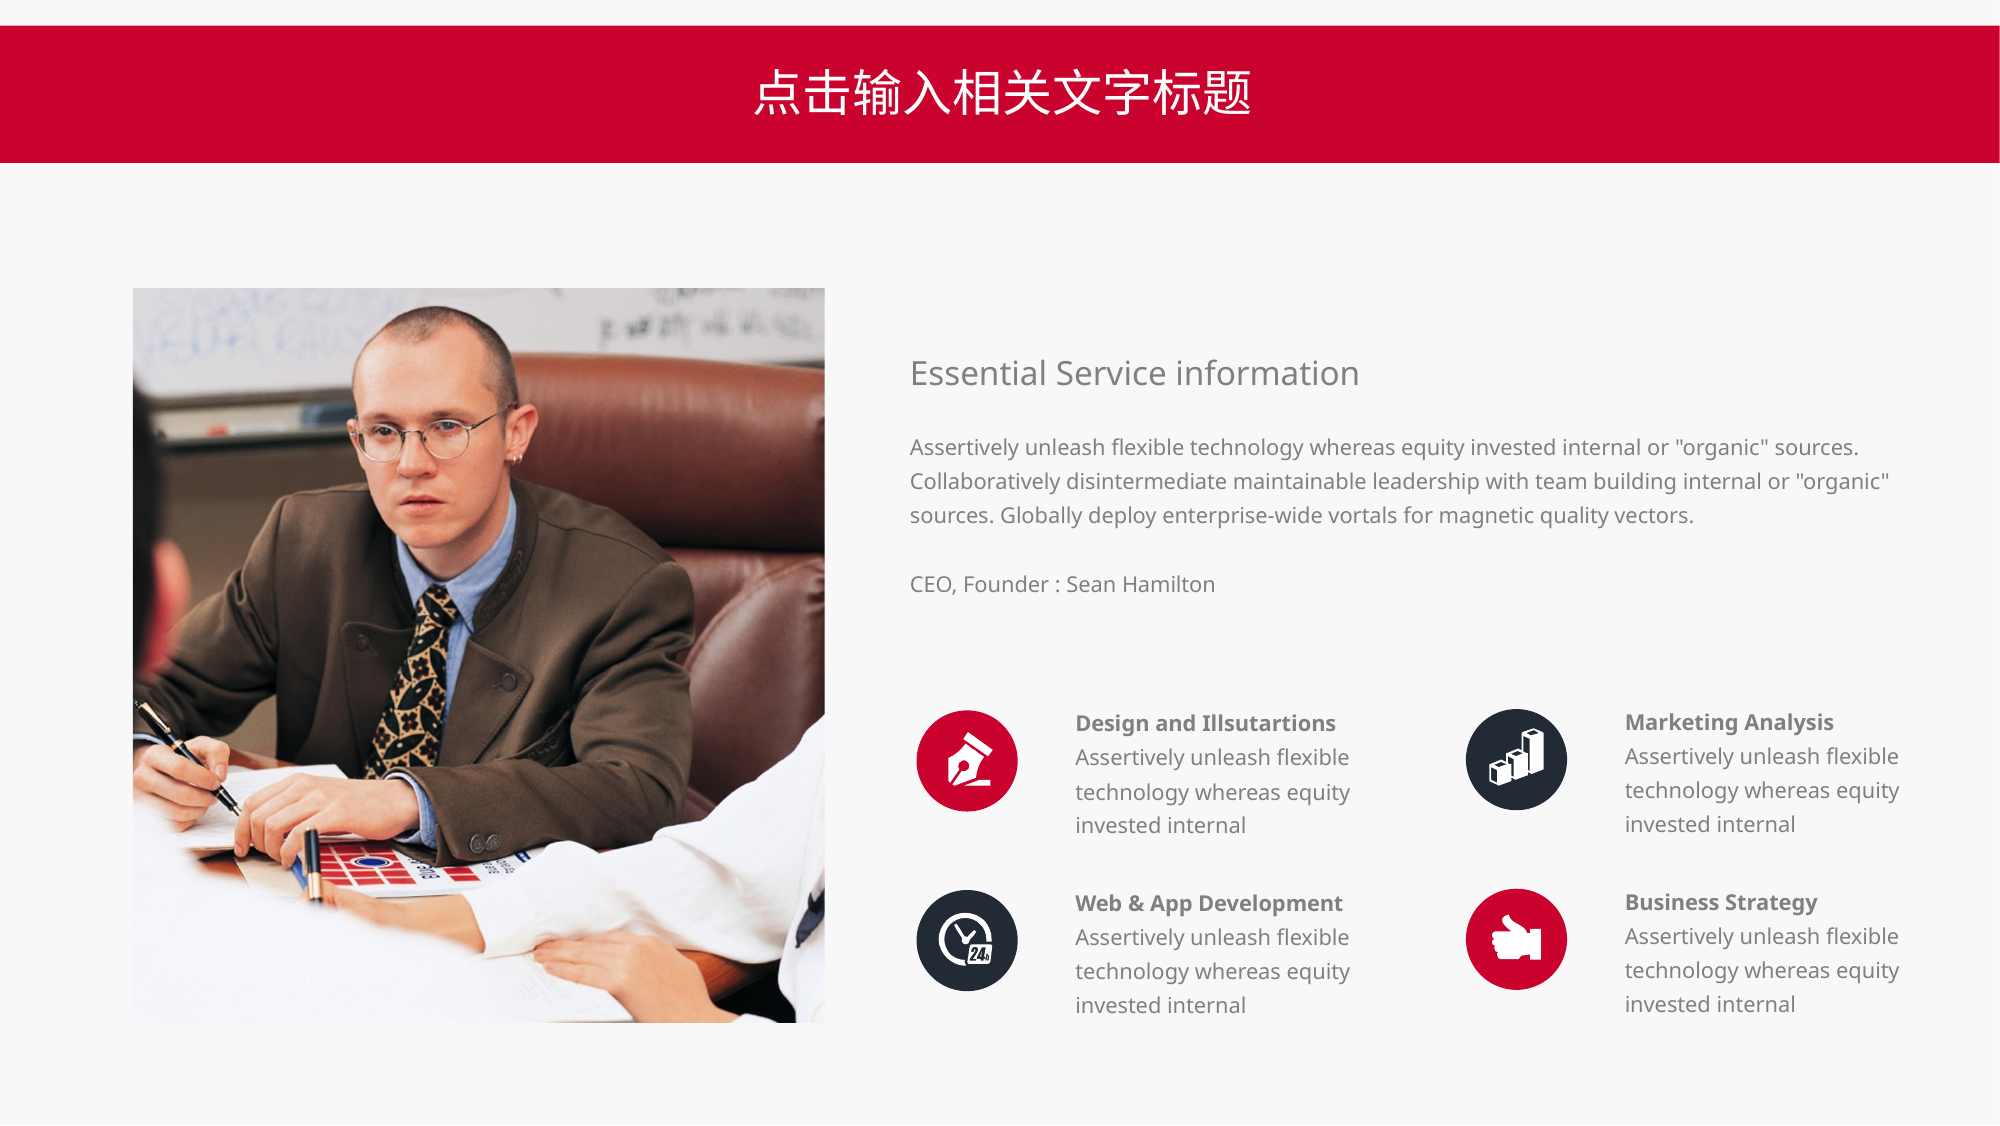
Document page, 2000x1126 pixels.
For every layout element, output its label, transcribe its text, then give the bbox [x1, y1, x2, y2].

text_box [948, 732, 993, 786]
text_box Business Strategy Assertively unleash flexible technology whereas equity invested internal [1609, 873, 1976, 1025]
text_box Marketing Analysis Assertively unleash flexible technology whereas equity invested internal [1609, 693, 1976, 845]
text_box [1489, 728, 1544, 786]
text_box [938, 912, 993, 966]
text_box [131, 286, 827, 1024]
text_box Essential Service information Assertively unleash flexible technology whereas equity invested internal or "organic" sources. Collaboratively disintermediate maintainable leadership with team building internal or "organic" sources. Globally deploy enterprise-wide vortals for magnetic quality vectors. CEO, Founder : Sean Hamilton [895, 332, 1961, 604]
text_box Design and Illsutartions Assertively unleash flexible technology whereas equity invested internal [1060, 694, 1427, 846]
text_box [1463, 706, 1570, 813]
text_box Web & App Development Assertively unleash flexible technology whereas equity invested internal [1060, 874, 1427, 1026]
text_box [1463, 886, 1570, 992]
text_box [1491, 914, 1541, 960]
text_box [0, 25, 2000, 164]
text_box [914, 887, 1020, 994]
text_box [914, 708, 1020, 814]
